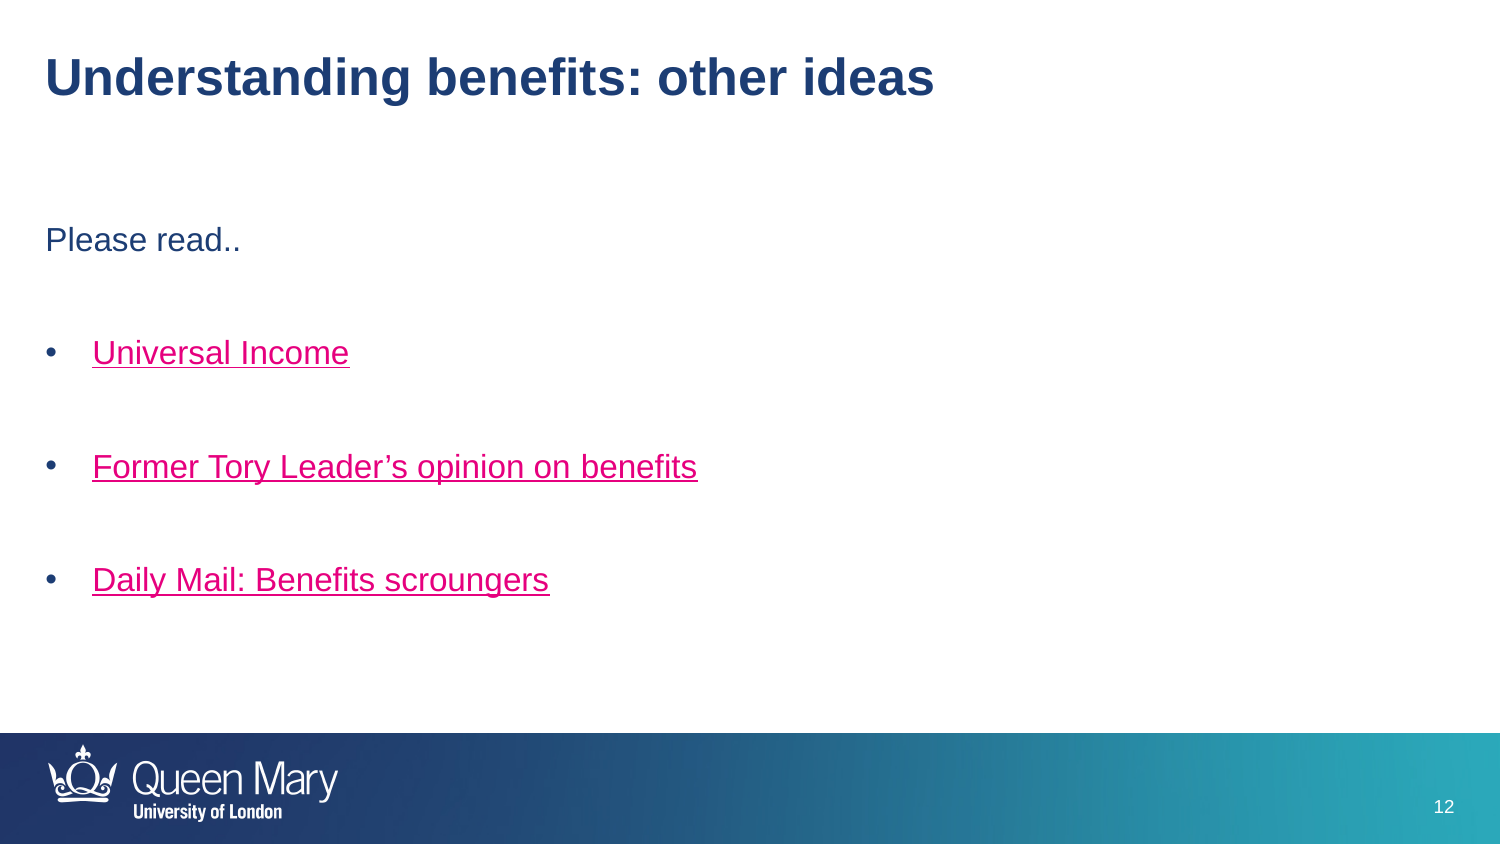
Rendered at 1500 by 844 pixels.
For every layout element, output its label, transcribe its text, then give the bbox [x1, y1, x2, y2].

picture [0, 733, 1500, 844]
list Please read.. Universal Income Former Tory Leader’s opinion on benefits Daily Mail: Benefits scroungers [30, 215, 1454, 700]
list Understanding benefits: other ideas [30, 43, 1454, 214]
